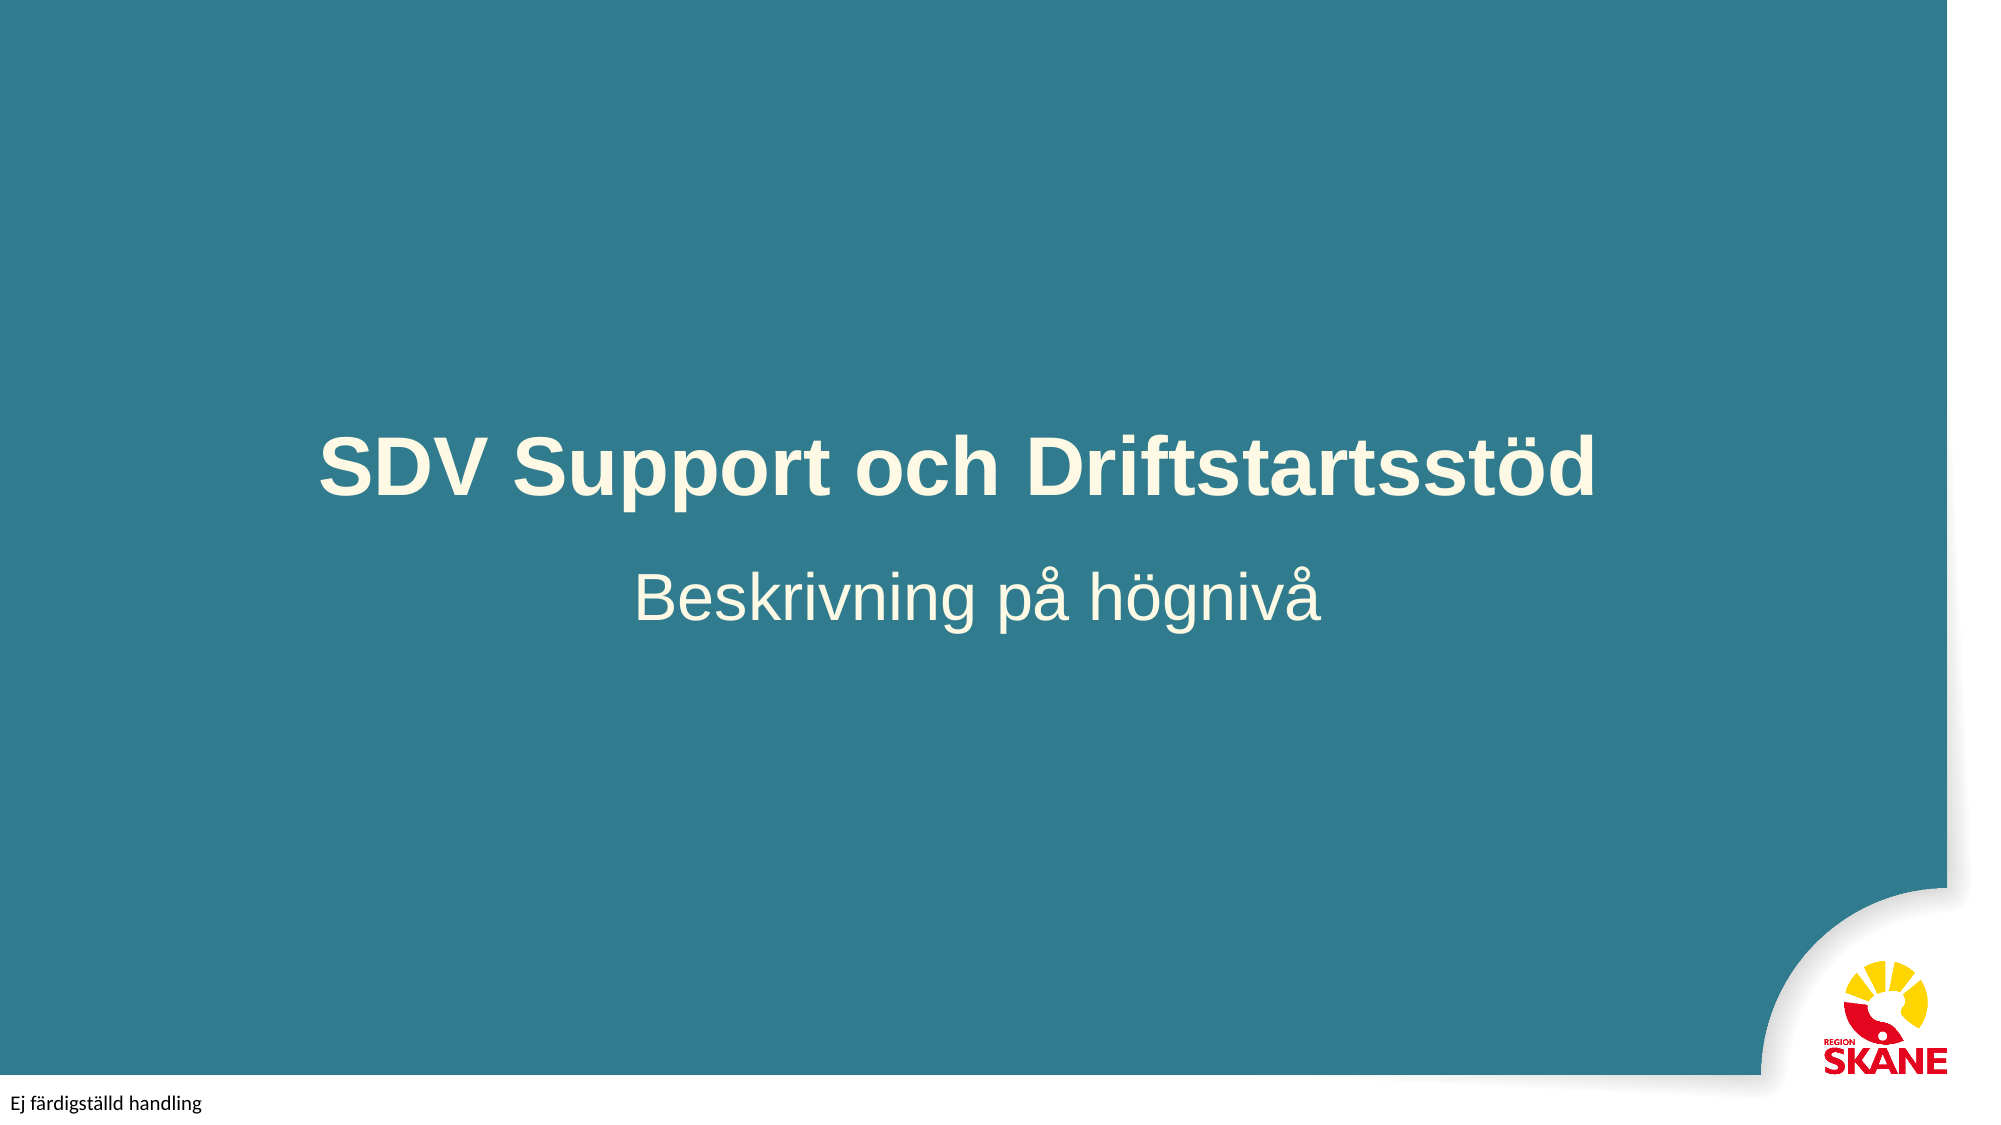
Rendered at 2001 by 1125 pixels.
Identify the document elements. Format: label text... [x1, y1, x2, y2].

subtitle Beskrivning på högnivå [277, 538, 1678, 672]
title SDV Support och Driftstartsstöd [108, 278, 1809, 521]
picture [0, 0, 2001, 1125]
